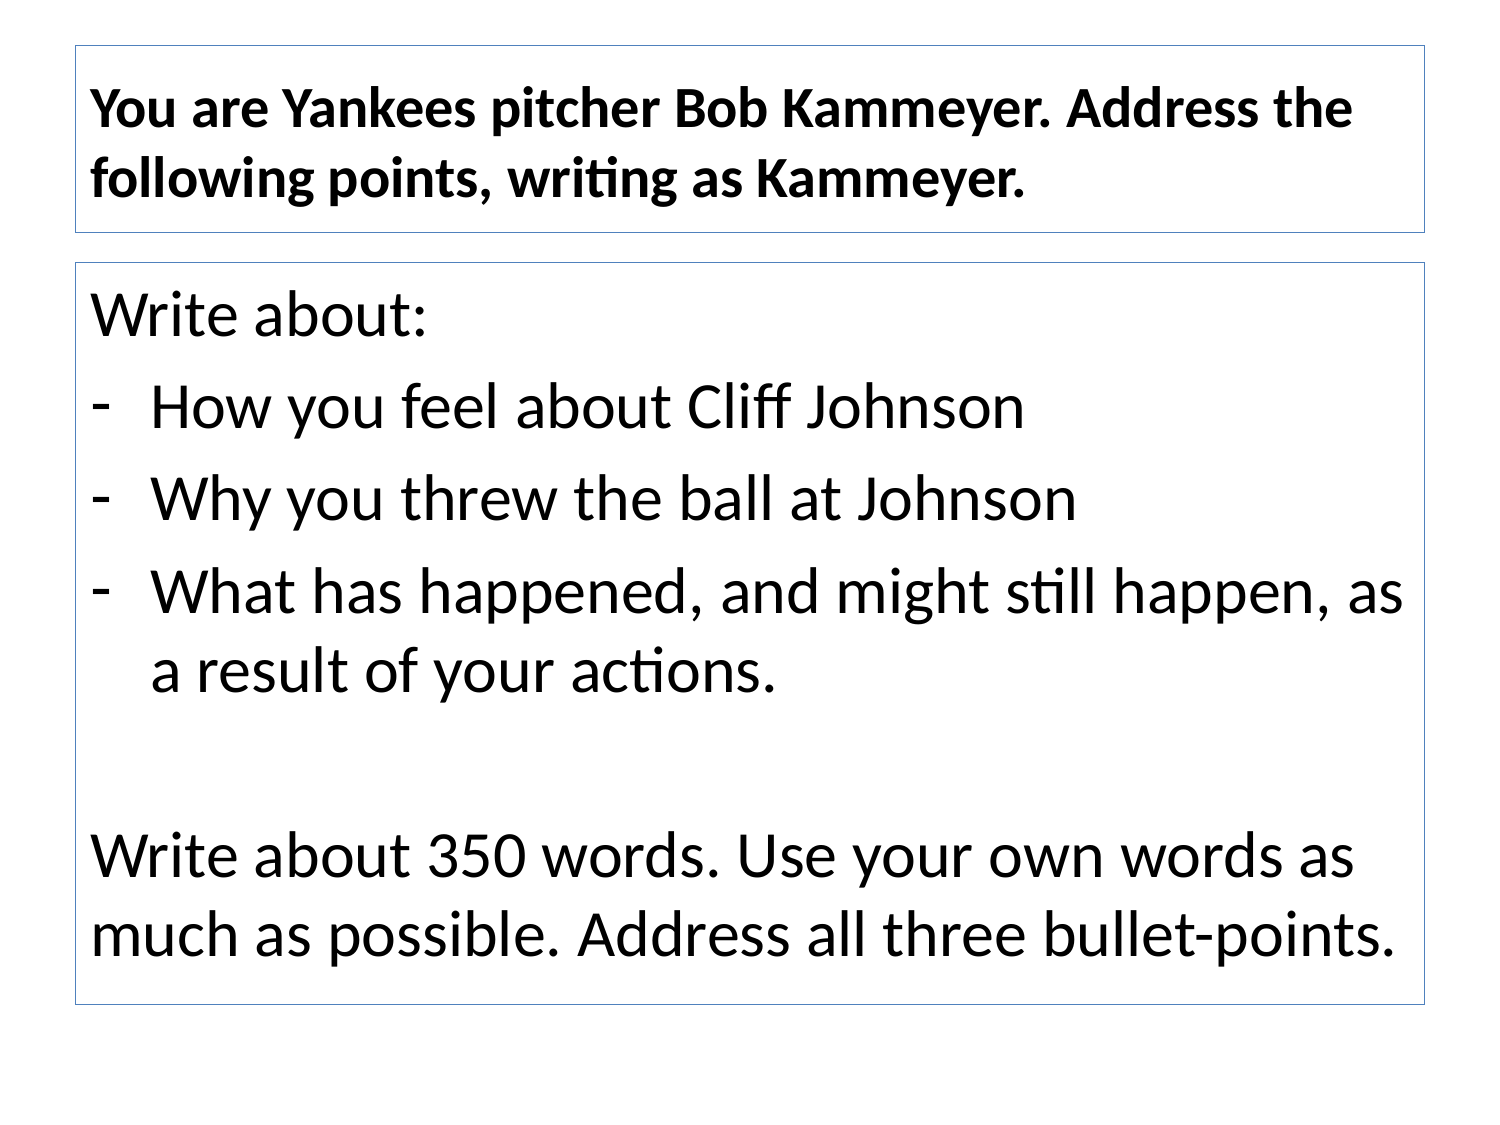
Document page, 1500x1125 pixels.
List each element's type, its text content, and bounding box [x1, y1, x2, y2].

list Write about: How you feel about Cliff Johnson Why you threw the ball at Johnson What has happened, and might still happen, as a result of your actions. Write about 350 words. Use your own words as much as possible. Address all three bullet-points. [75, 262, 1425, 1005]
title You are Yankees pitcher Bob Kammeyer. Address the following points, writing as Kammeyer. [75, 45, 1425, 233]
